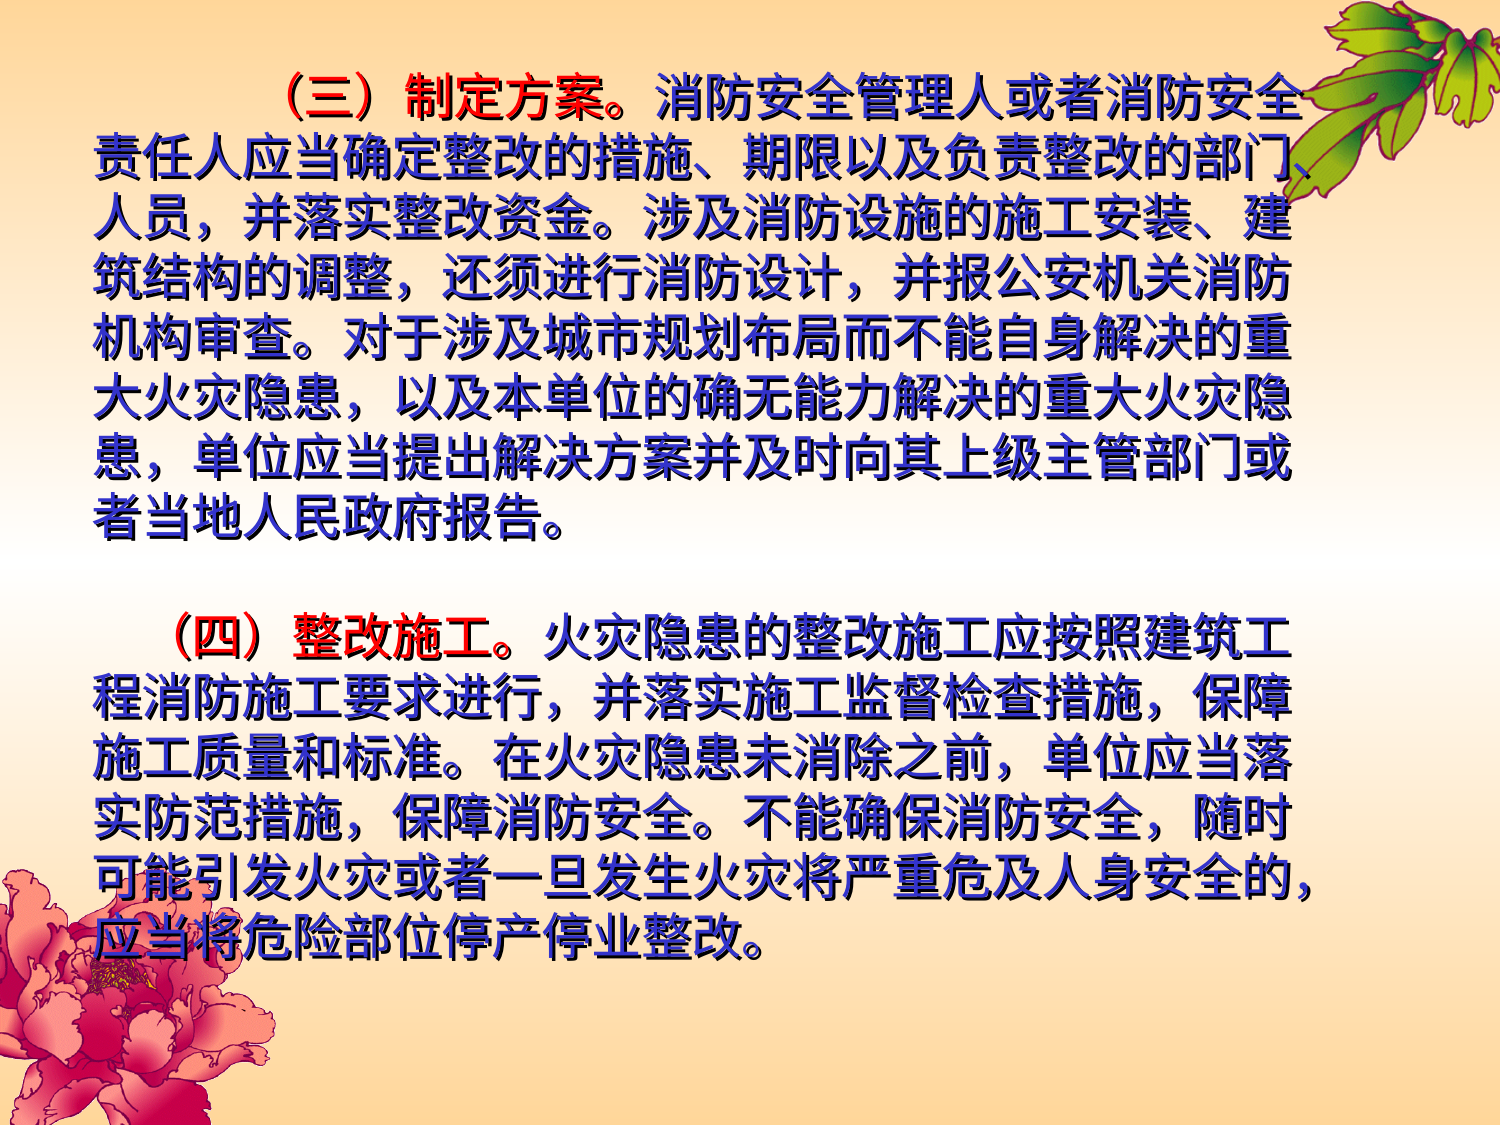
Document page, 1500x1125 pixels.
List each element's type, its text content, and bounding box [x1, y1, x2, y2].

title （三）制定方案。消防安全管理人或者消防安全责任人应当确定整改的措施、期限以及负责整改的部门、人员，并落实整改资金。涉及消防设施的施工安装、建筑结构的调整，还须进行消防设计，并报公安机关消防机构审查。对于涉及城市规划布局而不能自身解决的重大火灾隐患，以及本单位的确无能力解决的重大火灾隐患，单位应当提出解决方案并及时向其上级主管部门或者当地人民政府报告。 （四）整改施工。火灾隐患的整改施工应按照建筑工程消防施工要求进行，并落实施工监督检查措施，保障施工质量和标准。在火灾隐患未消除之前，单位应当落实防范措施，保障消防安全。不能确保消防安全，随时可能引发火灾或者一旦发生火灾将严重危及人身安全的，应当将危险部位停产停业整改。 [76, 420, 1352, 609]
picture [0, 860, 278, 1125]
picture [1275, 0, 1500, 214]
